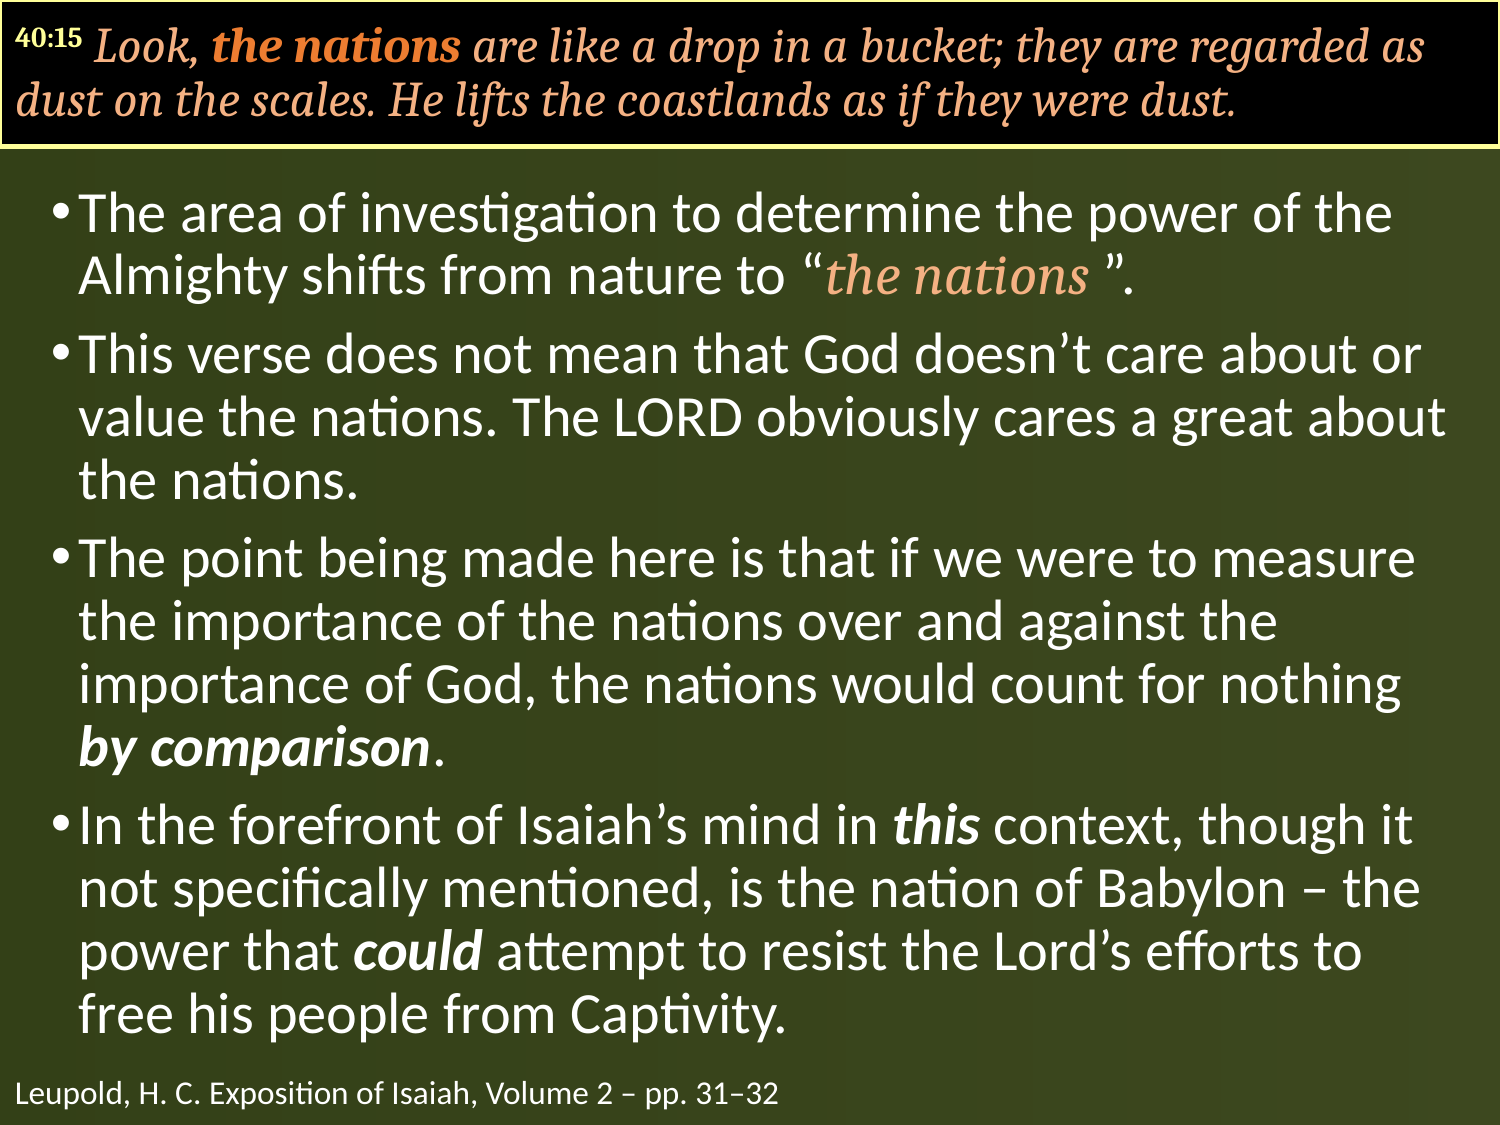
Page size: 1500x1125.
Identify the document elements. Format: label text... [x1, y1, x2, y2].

text_box Leupold, H. C. Exposition of Isaiah, Volume 2 – pp. 31–32 [0, 1064, 1500, 1119]
text_box 40:15 Look, the nations are like a drop in a bucket; they are regarded as dust on the scales. He lifts the coastlands as if they were dust. [0, 0, 1500, 147]
list The area of investigation to determine the power of the Almighty shifts from nature to “the nations ”. This verse does not mean that God doesn’t care about or value the nations. The LORD obviously cares a great about the nations. The point being made here is that if we were to measure the importance of the nations over and against the importance of God, the nations would count for nothing by comparison. In the forefront of Isaiah’s mind in this context, though it not specifically mentioned, is the nation of Babylon – the power that could attempt to resist the Lord’s efforts to free his people from Captivity. [35, 174, 1465, 1064]
